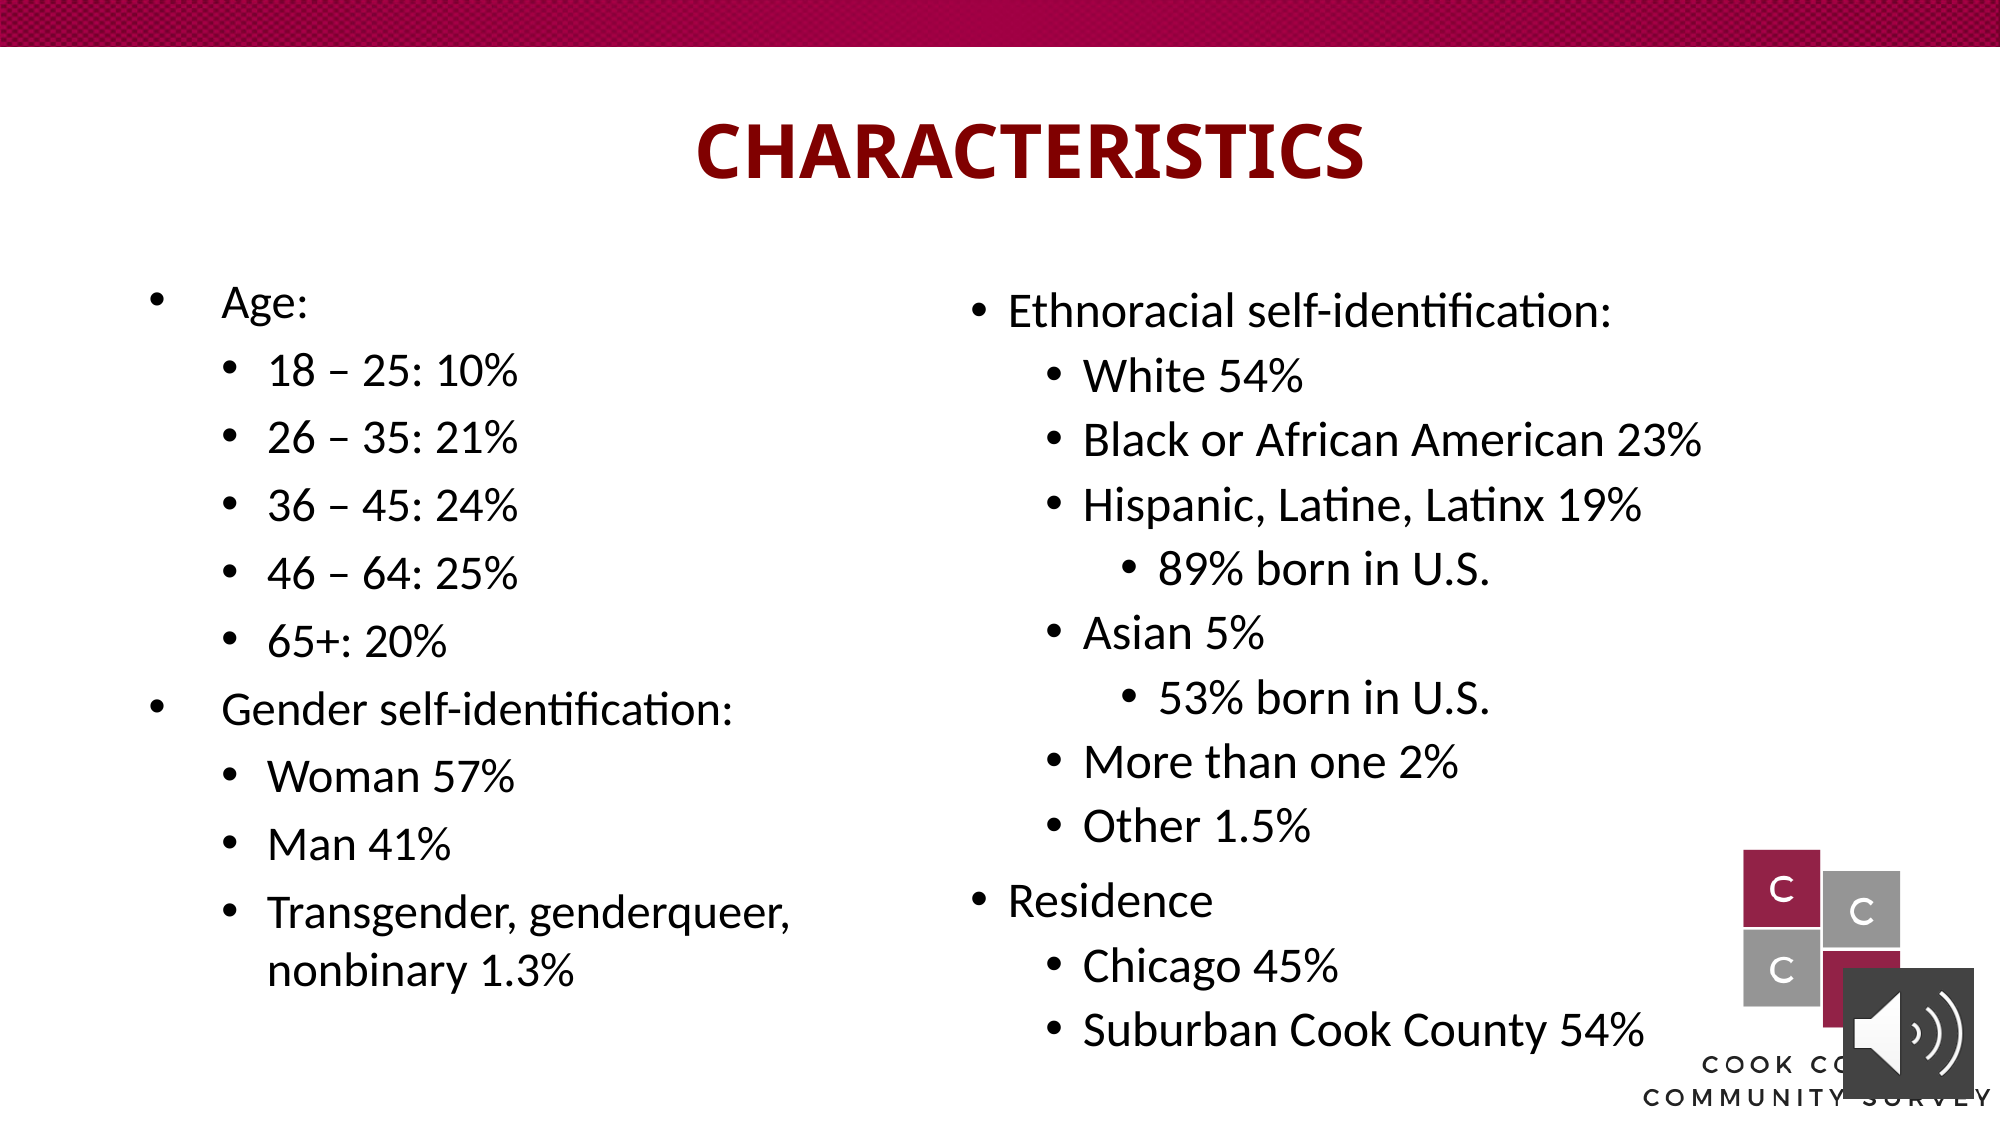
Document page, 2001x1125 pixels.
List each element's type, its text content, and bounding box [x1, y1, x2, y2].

list Age: 18 – 25: 10% 26 – 35: 21% 36 – 45: 24% 46 – 64: 25% 65+: 20% Gender self-identification: Woman 57% Man 41% Transgender, genderqueer, nonbinary 1.3% [133, 262, 977, 1005]
picture [0, 0, 2000, 47]
text_box Ethnoracial self-identification: White 54% Black or African American 23% Hispanic, Latine, Latinx 19% 89% born in U.S. Asian 5% 53% born in U.S. More than one 2% Other 1.5% Residence Chicago 45% Suburban Cook County 54% [955, 277, 1967, 1060]
title Characteristics [158, 54, 1903, 242]
picture [1632, 838, 2000, 1125]
